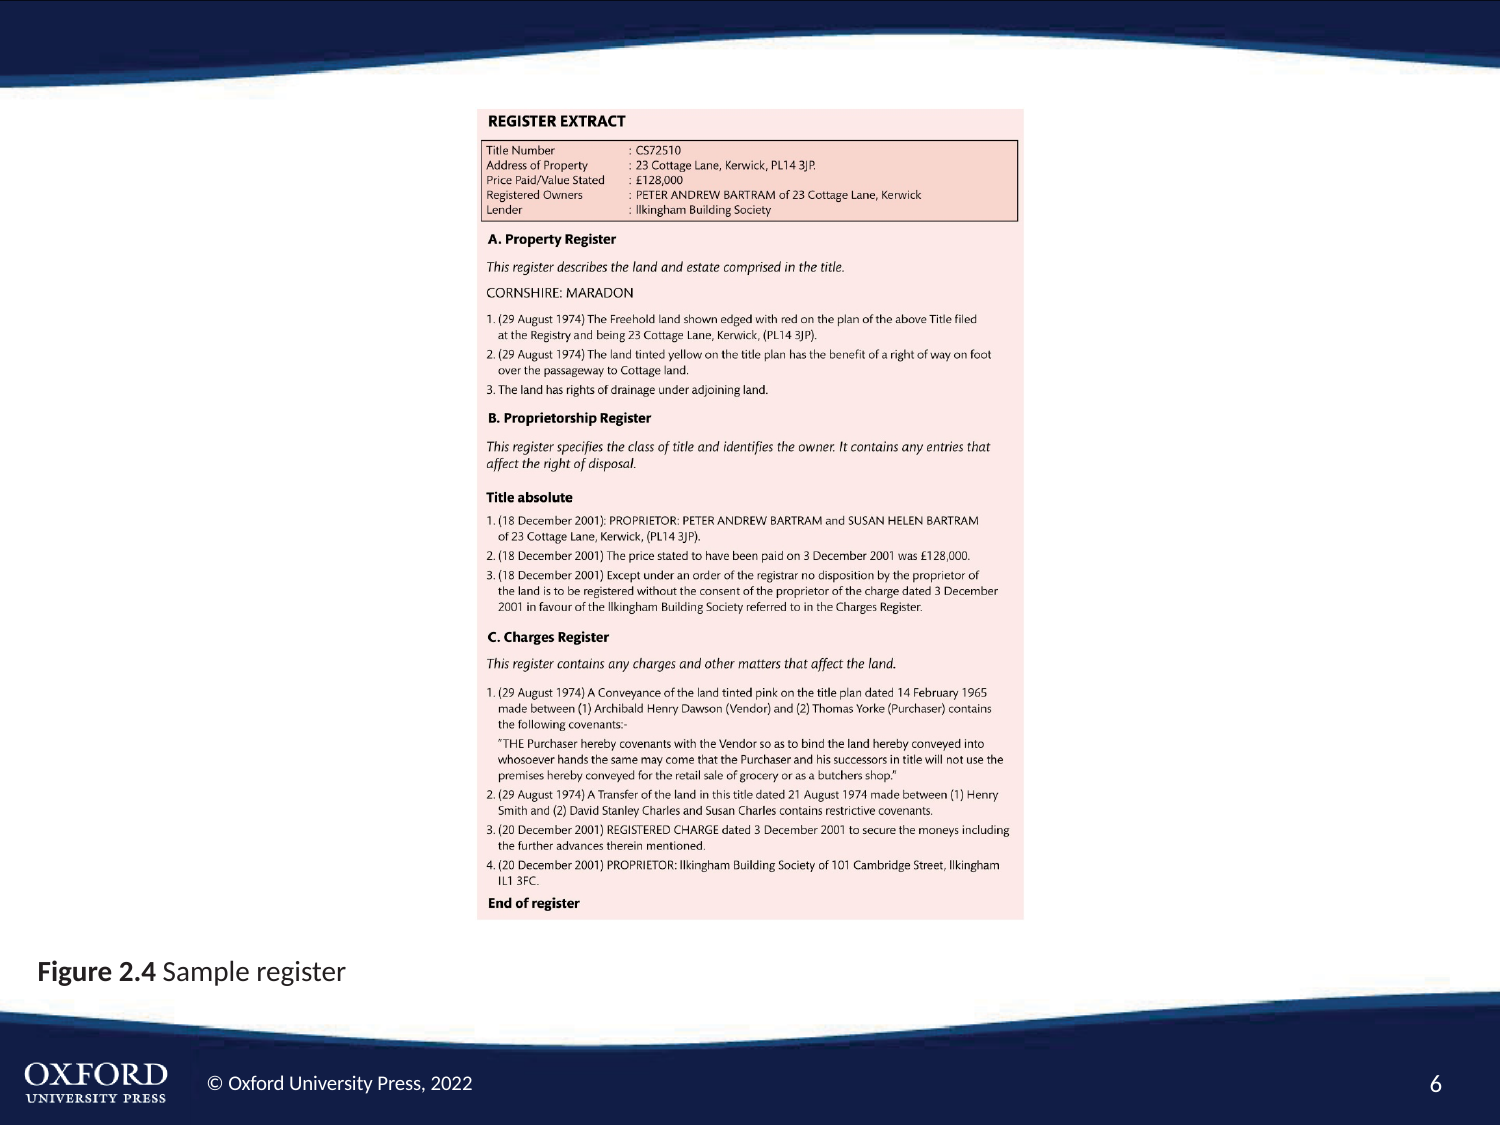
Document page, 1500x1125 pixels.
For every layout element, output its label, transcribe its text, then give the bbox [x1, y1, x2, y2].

title Figure 2.4 Sample register [37, 952, 1463, 988]
slide_number 6 [1423, 1071, 1469, 1125]
picture [0, 0, 1500, 1125]
footer © Oxford University Press, 2022 [204, 1072, 479, 1125]
